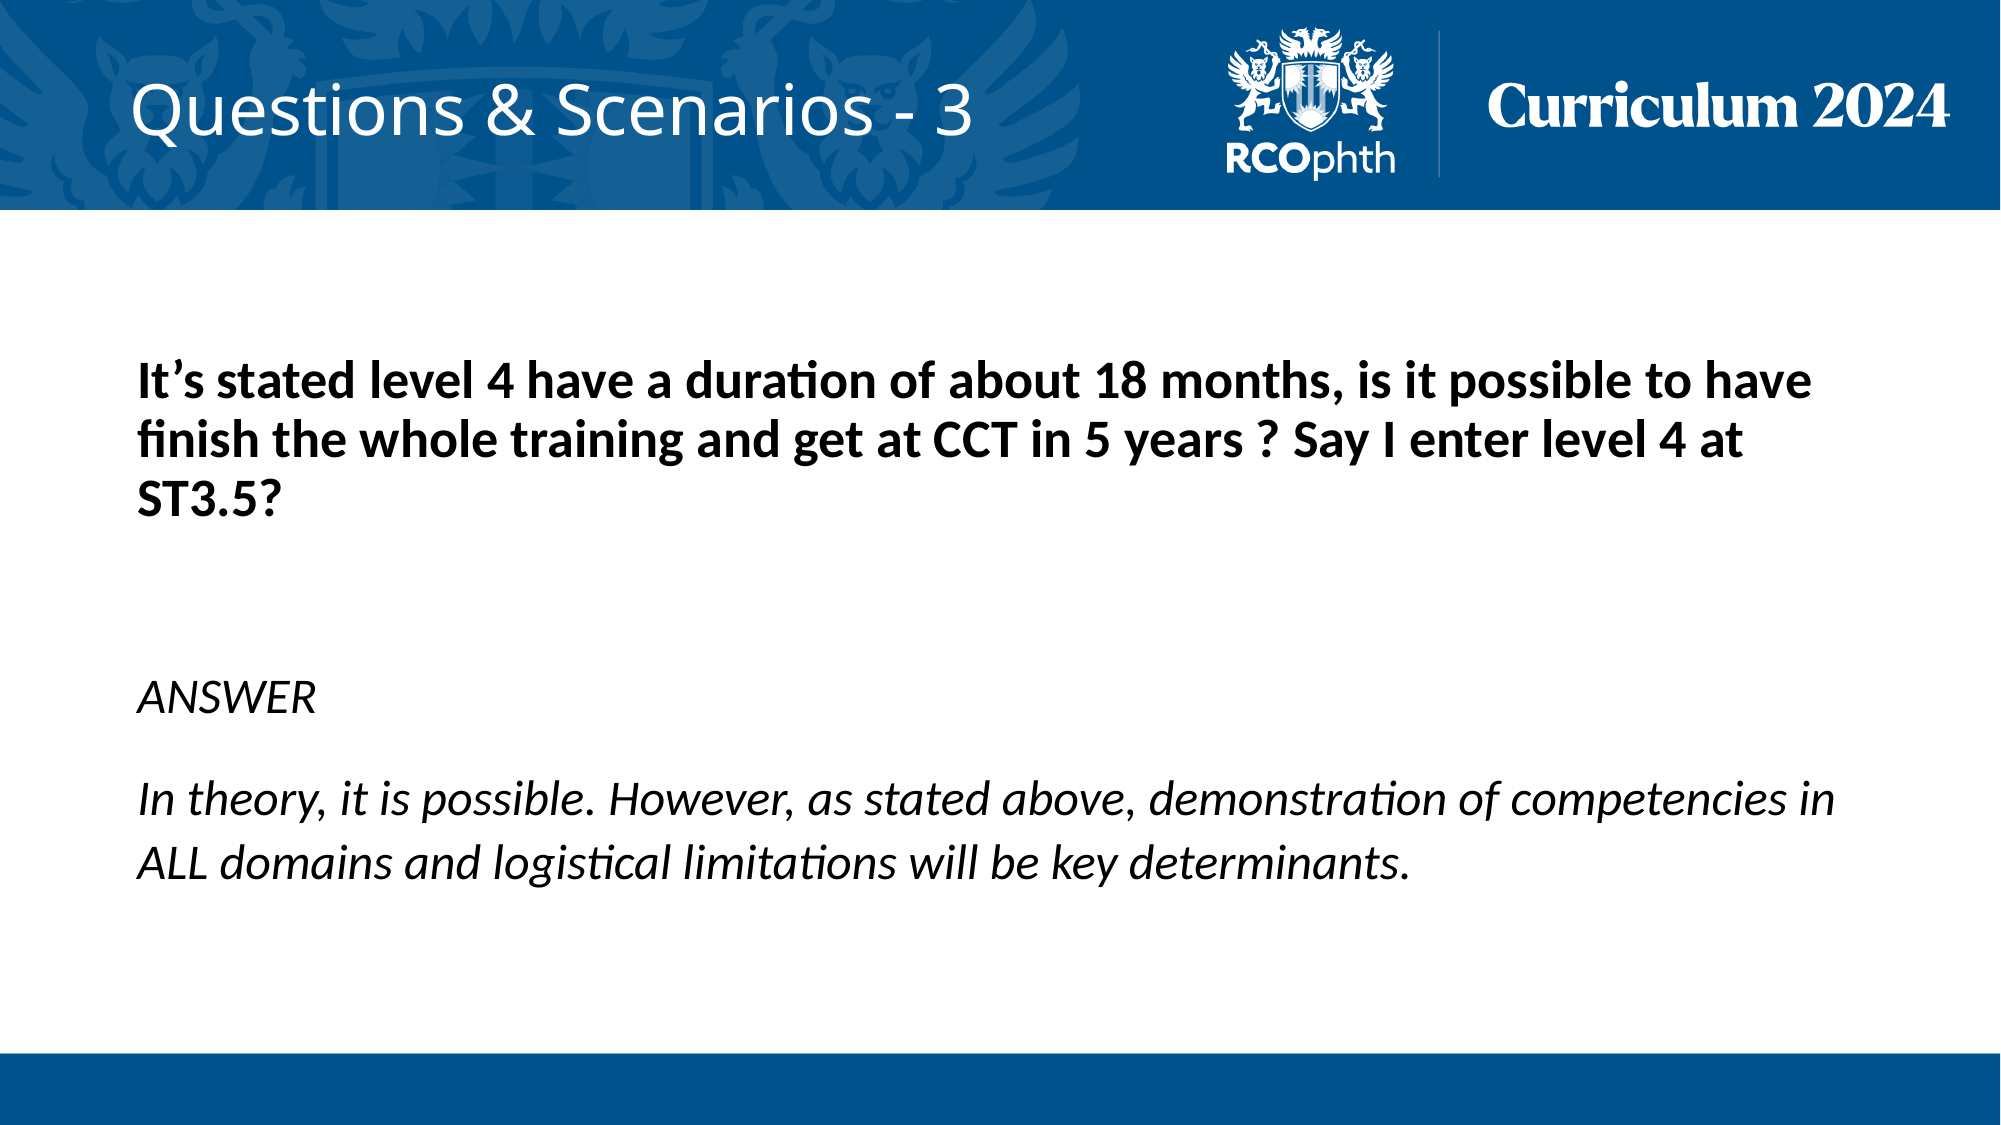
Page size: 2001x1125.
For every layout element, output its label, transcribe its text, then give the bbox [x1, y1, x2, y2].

picture [0, 0, 2001, 1125]
title Questions & Scenarios - 3 [129, 63, 1649, 163]
list It’s stated level 4 have a duration of about 18 months, is it possible to have finish the whole training and get at CCT in 5 years ? Say I enter level 4 at ST3.5? ANSWER In theory, it is possible. However, as stated above, demonstration of competencies in ALL domains and logistical limitations will be key determinants. [137, 352, 1863, 1010]
